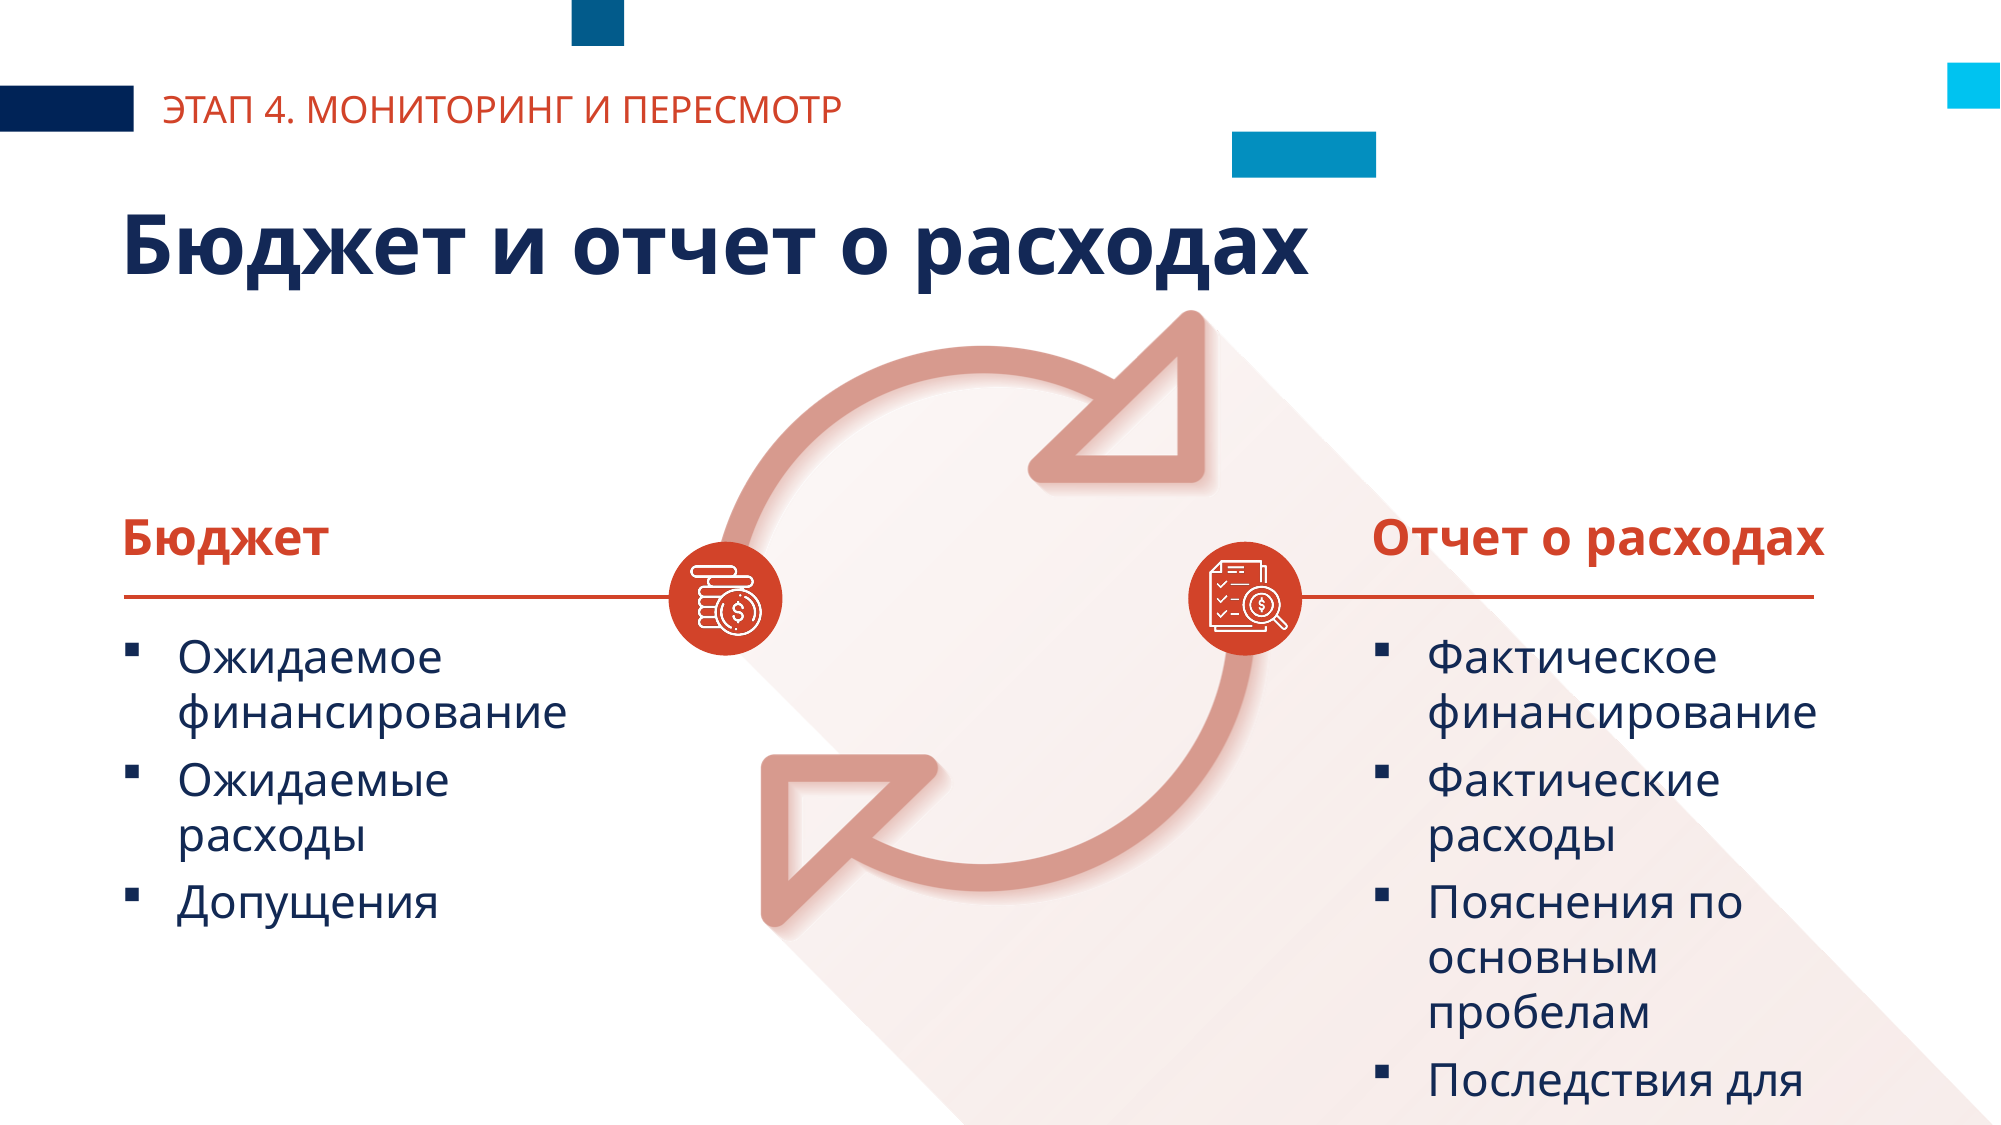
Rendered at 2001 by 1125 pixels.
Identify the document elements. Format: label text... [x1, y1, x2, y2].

text_box Бюджет Ожидаемое финансирование Ожидаемые расходы Допущения [106, 498, 600, 936]
text_box ЭТАП 4. МОНИТОРИНГ И ПЕРЕСМОТР [133, 78, 617, 139]
picture [617, 71, 2000, 1125]
title Бюджет и отчет о расходах [105, 196, 617, 307]
